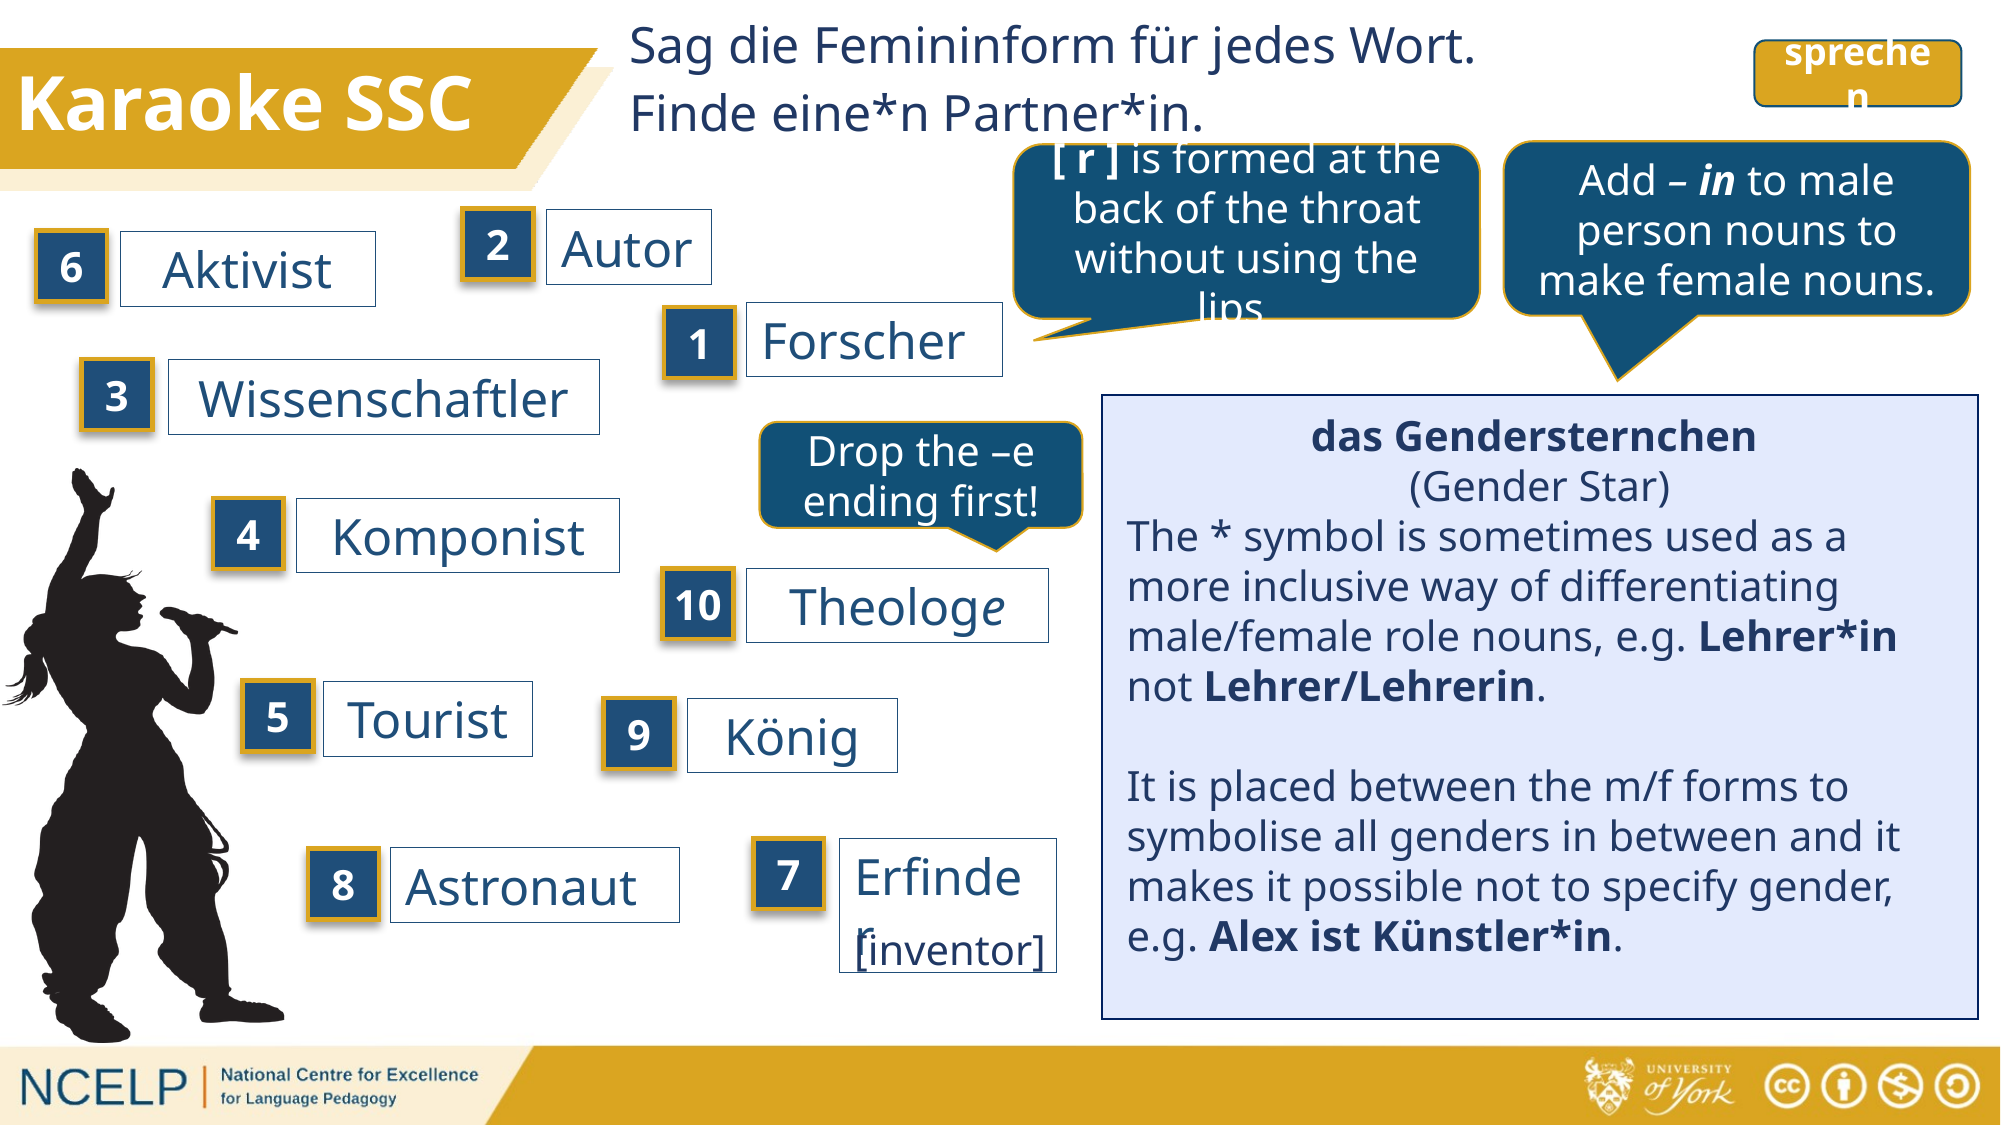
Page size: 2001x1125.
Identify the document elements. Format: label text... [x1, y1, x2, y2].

text_box [1101, 394, 1979, 1020]
text_box Aktivist [120, 231, 376, 307]
picture [0, 0, 2001, 1125]
text_box 1 [663, 306, 736, 379]
text_box 8 [307, 848, 380, 920]
text_box 9 [603, 697, 676, 770]
text_box [inventor] [839, 916, 1063, 982]
text_box Add – in to male person nouns to make female nouns. [1502, 140, 1972, 383]
text_box das Gendersternchen (Gender Star) [1201, 402, 1879, 502]
text_box [ r ] is formed at the back of the throat without using the lips [1012, 150, 1482, 342]
text_box Drop the –e ending first! [758, 420, 1084, 553]
text_box Erfinder [839, 838, 1057, 916]
text_box Astronaut [390, 847, 680, 923]
text_box sprechen [1753, 82, 1963, 108]
text_box Wissenschaftler [168, 359, 600, 435]
text_box 2 [461, 208, 534, 281]
text_box 7 [752, 837, 825, 910]
text_box Forscher [746, 302, 1003, 377]
text_box 5 [303, 679, 314, 752]
text_box Tourist [323, 681, 533, 757]
text_box Sag die Femininform für jedes Wort. [614, 6, 2000, 82]
text_box 10 [662, 567, 734, 640]
text_box König [687, 698, 898, 773]
text_box Theologe [746, 568, 1049, 643]
text_box 3 [80, 358, 153, 431]
text_box Autor [546, 209, 712, 285]
text_box 6 [35, 229, 108, 302]
text_box The * symbol is sometimes used as a more inclusive way of differentiating male/female role nouns, e.g. Lehrer*in not Lehrer/Lehrerin. It is placed between the m/f forms to symbolise all genders in between and it makes it possible not to specify gender, e.g. Alex ist Künstler*in. [1111, 502, 1978, 968]
text_box Finde eine*n Partner*in. [615, 74, 1613, 150]
text_box Komponist [303, 498, 620, 573]
